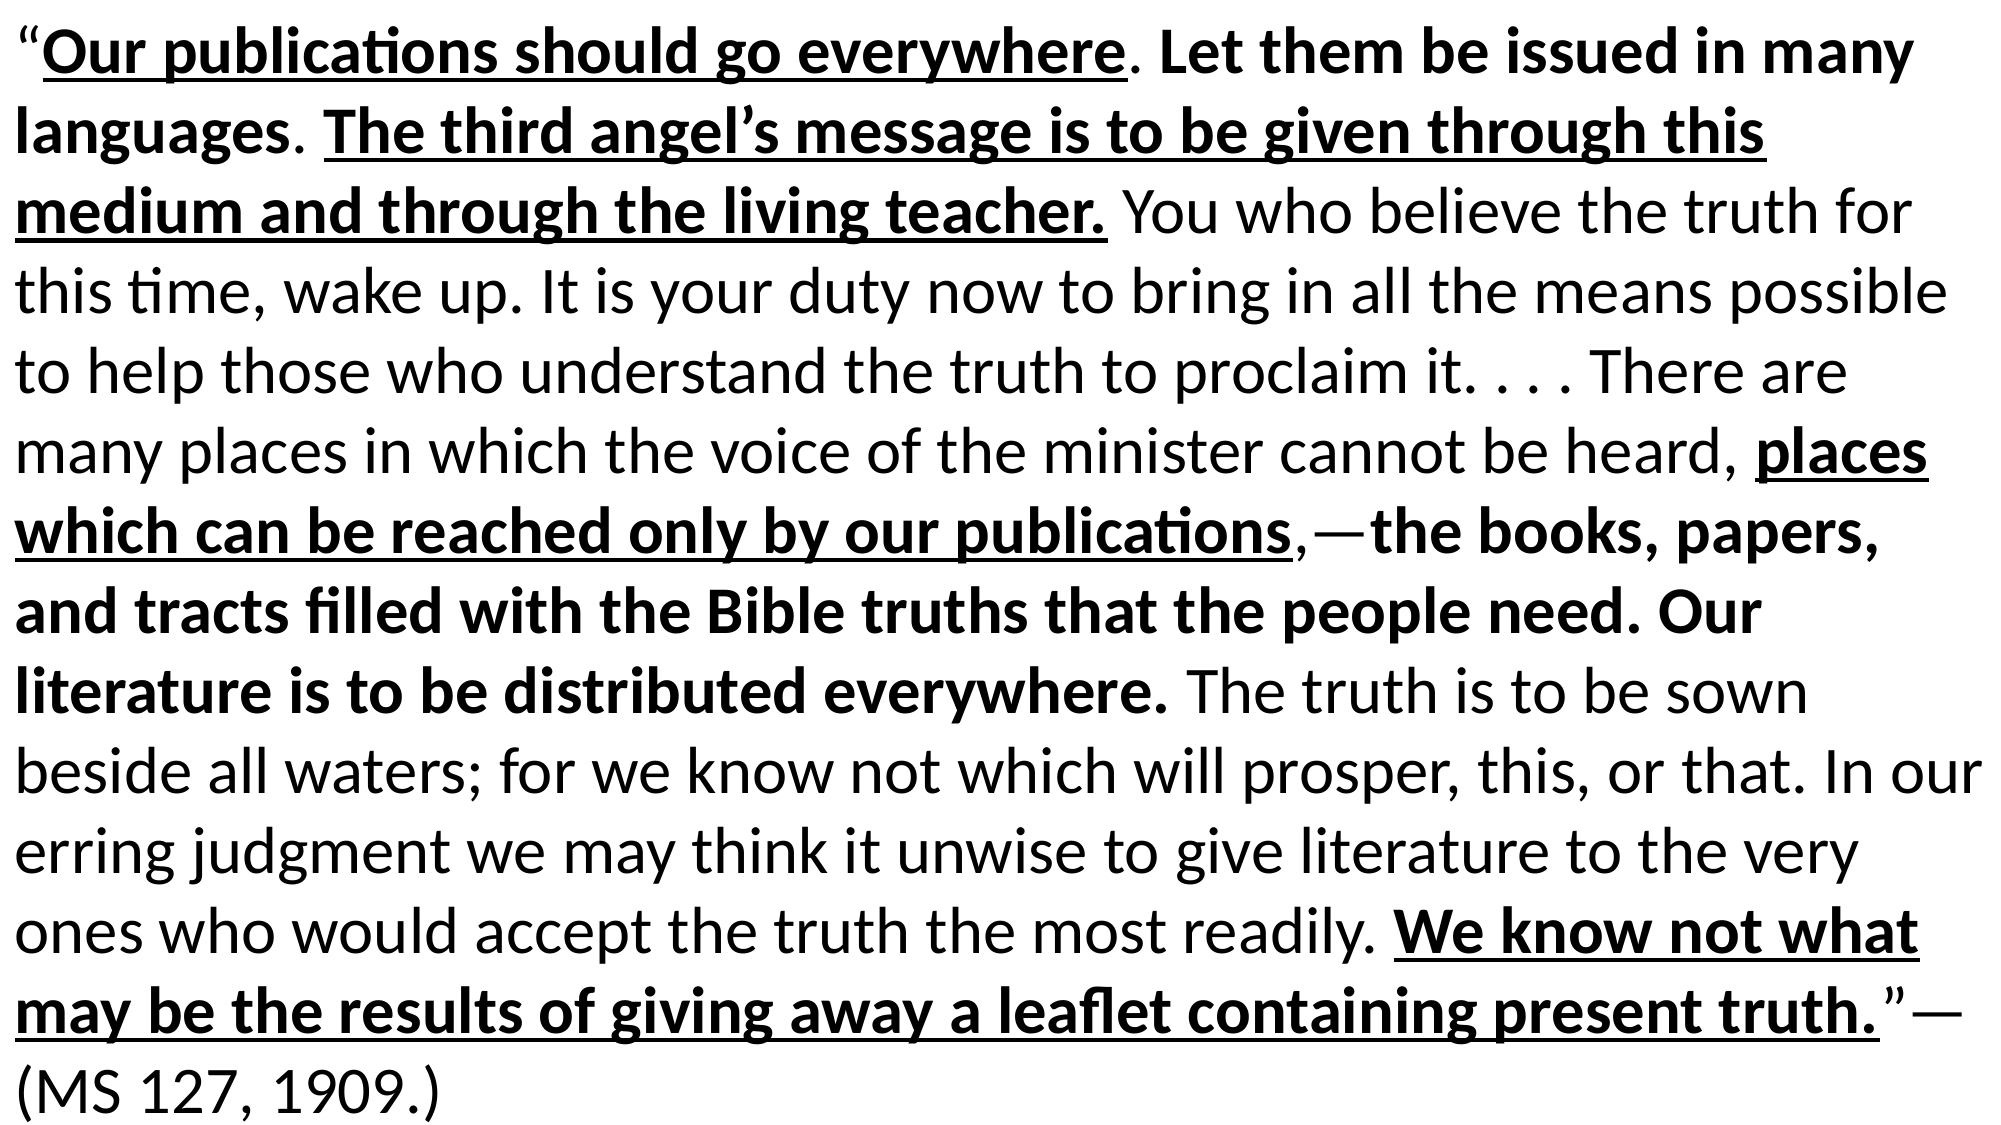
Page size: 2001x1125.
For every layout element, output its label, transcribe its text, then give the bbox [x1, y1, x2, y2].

text_box “Our publications should go everywhere. Let them be issued in many languages. The third angel’s message is to be given through this medium and through the living teacher. You who believe the truth for this time, wake up. It is your duty now to bring in all the means possible to help those who understand the truth to proclaim it. . . . There are many places in which the voice of the minister cannot be heard, places which can be reached only by our publications,—the books, papers, and tracts filled with the Bible truths that the people need. Our literature is to be distributed everywhere. The truth is to be sown beside all waters; for we know not which will prosper, this, or that. In our erring judgment we may think it unwise to give literature to the very ones who would accept the truth the most readily. We know not what may be the results of giving away a leaflet containing present truth.”—(MS 127, 1909.) [0, 0, 2000, 1125]
